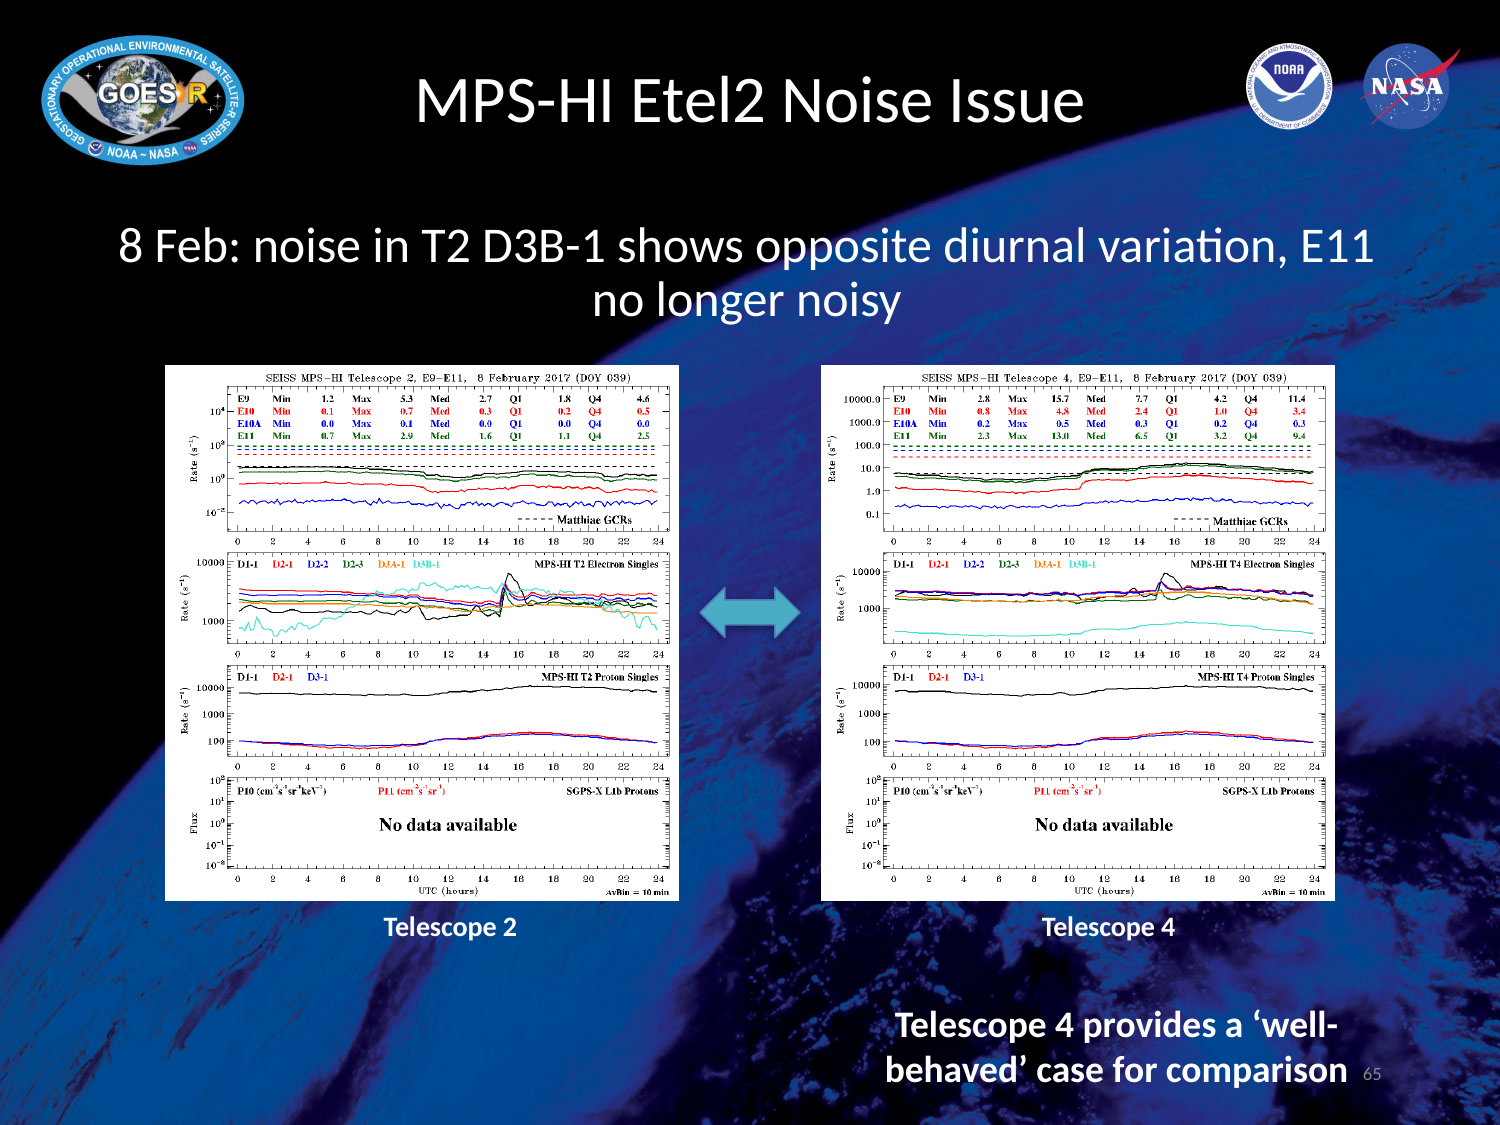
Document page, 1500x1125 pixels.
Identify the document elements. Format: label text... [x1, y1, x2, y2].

text_box Telescope 2 [360, 909, 541, 950]
text_box Telescope 4 provides a ‘well-behaved’ case for comparison [814, 992, 1420, 1098]
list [821, 364, 1336, 901]
text_box Telescope 4 [1018, 909, 1199, 950]
slide_number 65 [1059, 1042, 1397, 1103]
text_box MPS-HI Etel2 Noise Issue [224, 21, 1277, 180]
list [164, 364, 679, 901]
picture [0, 0, 1500, 1125]
title 8 Feb: noise in T2 D3B-1 shows opposite diurnal variation, E11 no longer noisy [99, 209, 1394, 337]
text_box [699, 586, 801, 639]
